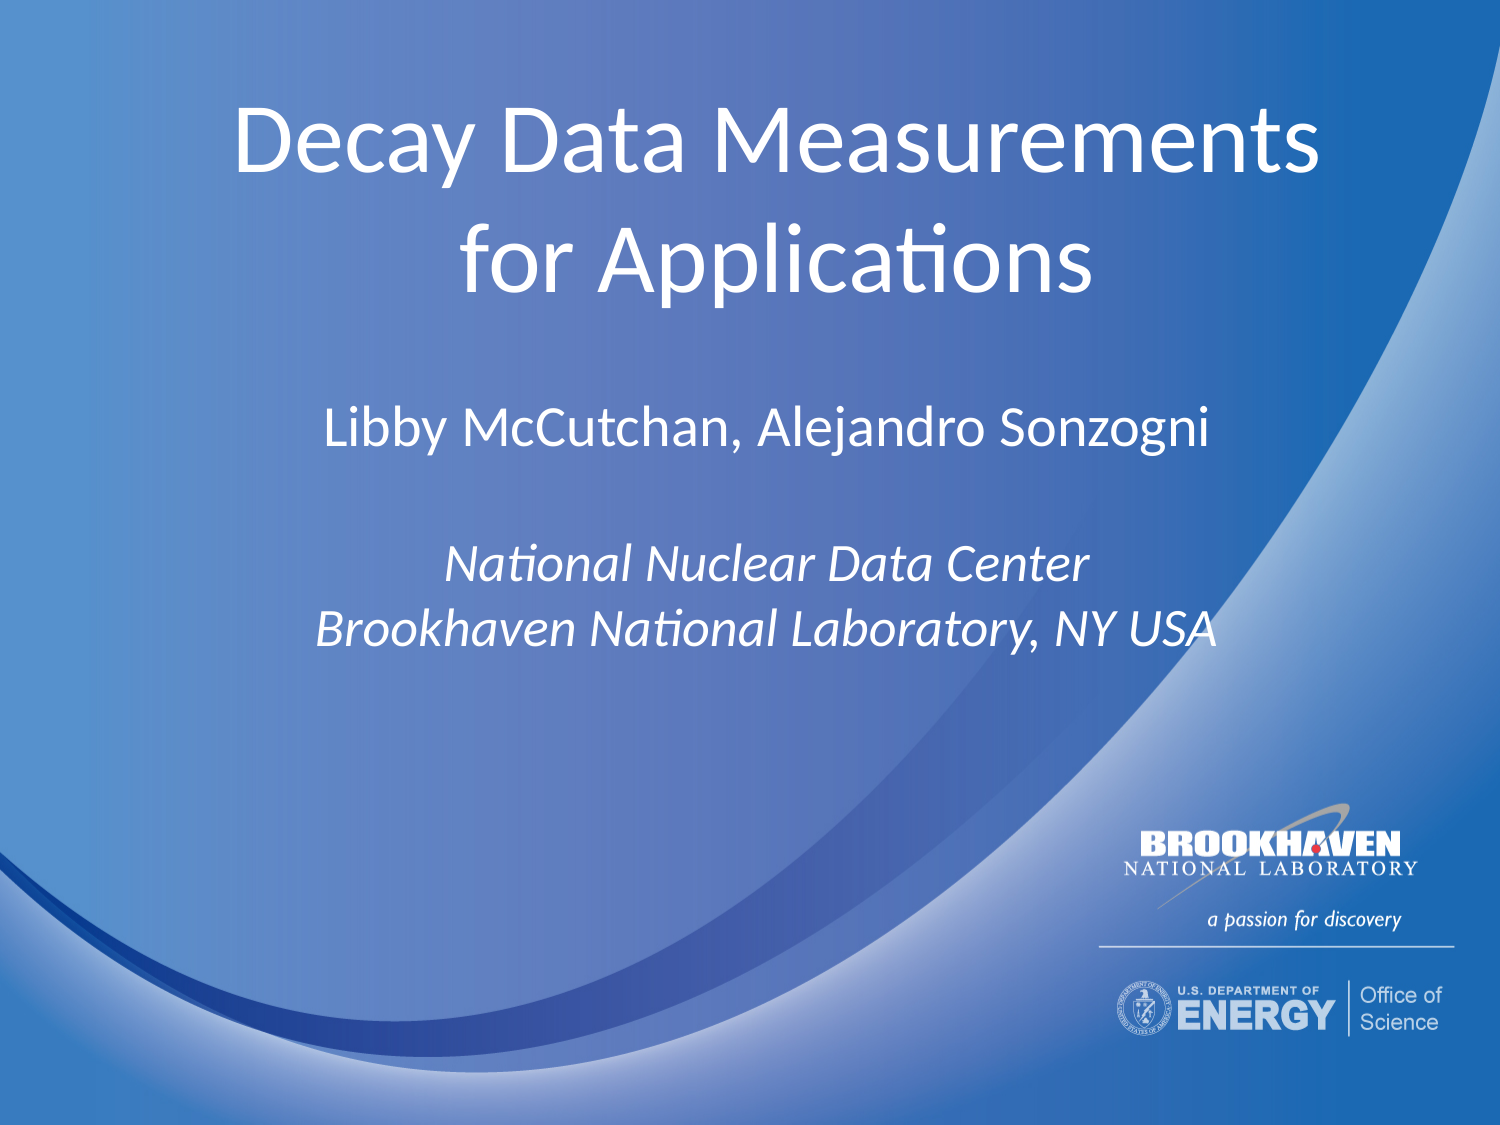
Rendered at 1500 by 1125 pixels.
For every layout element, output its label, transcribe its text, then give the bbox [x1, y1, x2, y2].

title Decay Data Measurements for Applications [174, 121, 1381, 264]
text_box Libby McCutchan, Alejandro Sonzogni National Nuclear Data Center Brookhaven National Laboratory, NY USA [263, 380, 1271, 785]
picture [0, 0, 1500, 1125]
